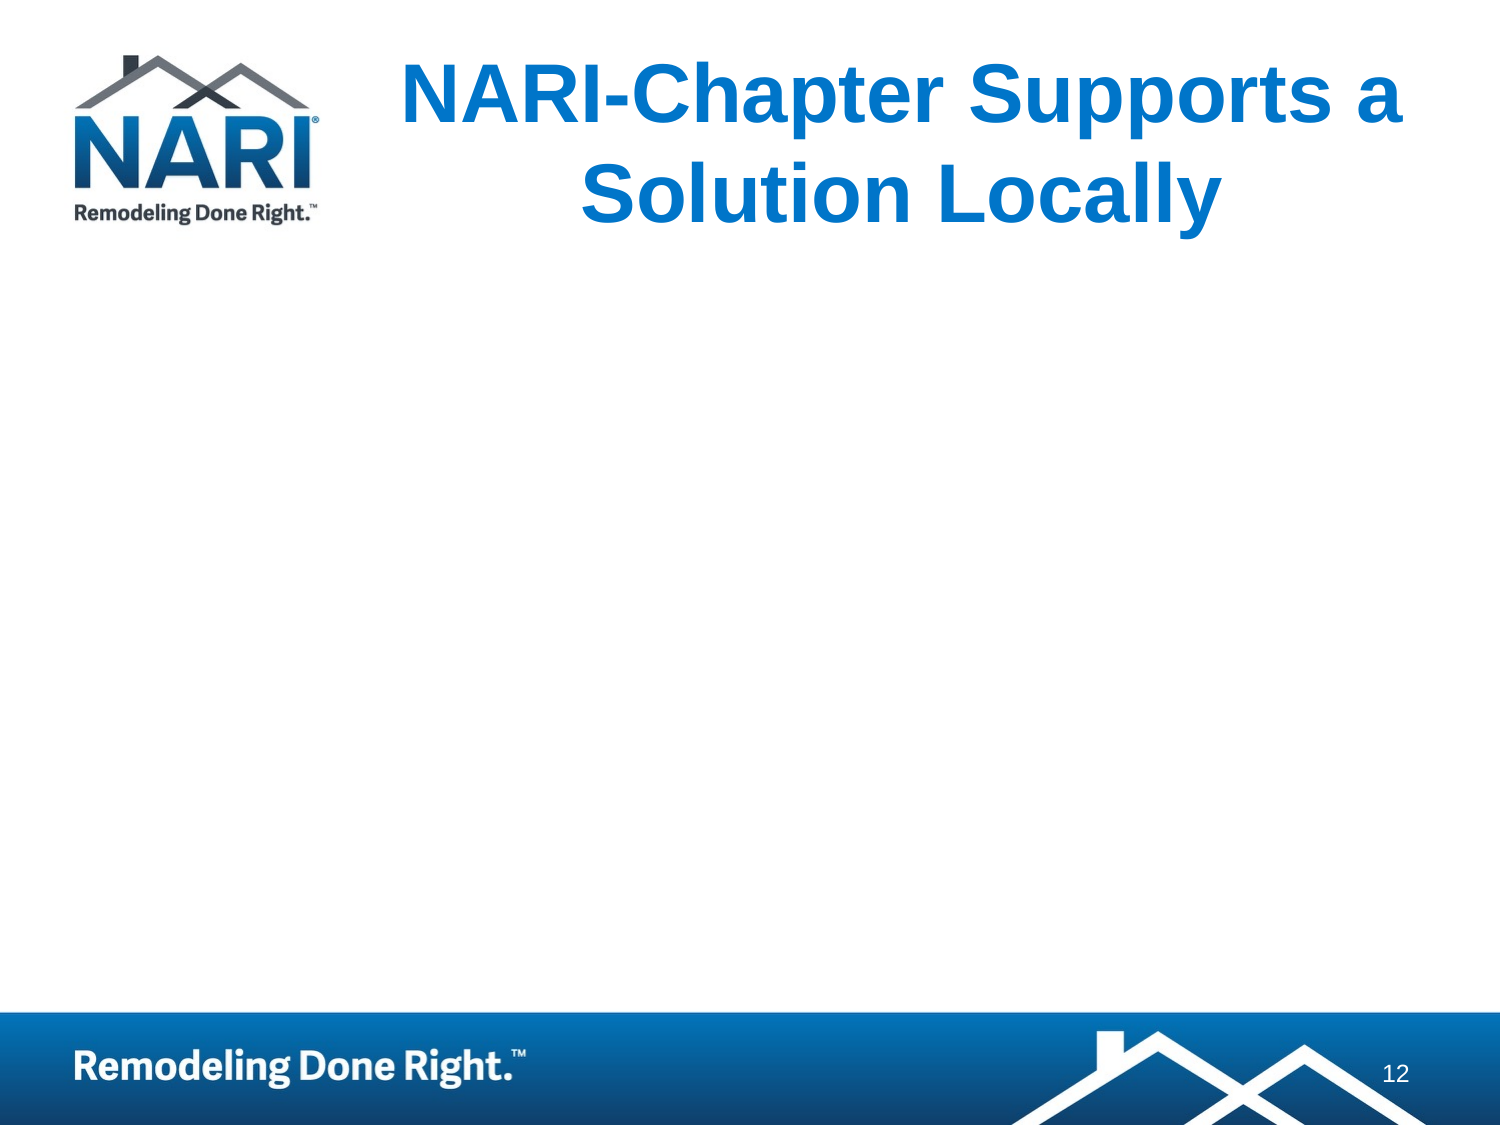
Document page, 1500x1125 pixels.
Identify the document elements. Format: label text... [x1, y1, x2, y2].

title NARI-Chapter Supports a Solution Locally [378, 45, 1425, 233]
slide_number 12 [1074, 1042, 1425, 1103]
picture [0, 0, 1500, 1125]
